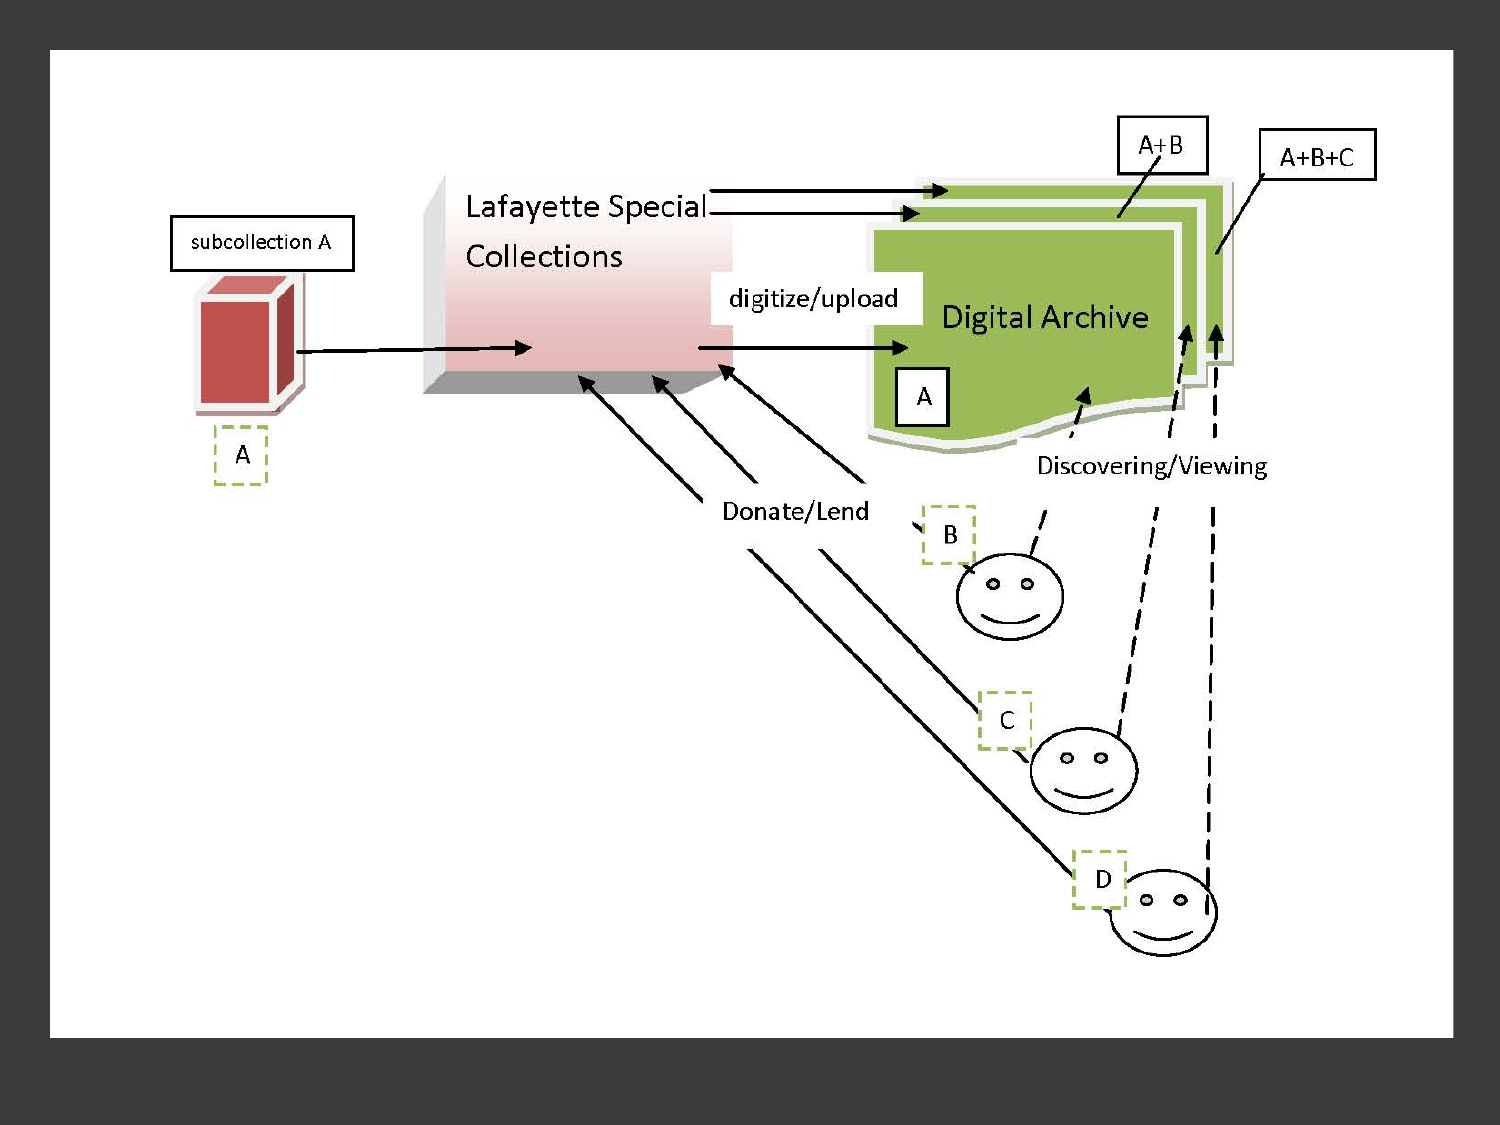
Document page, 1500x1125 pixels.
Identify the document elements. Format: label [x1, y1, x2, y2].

picture [49, 49, 1454, 1038]
